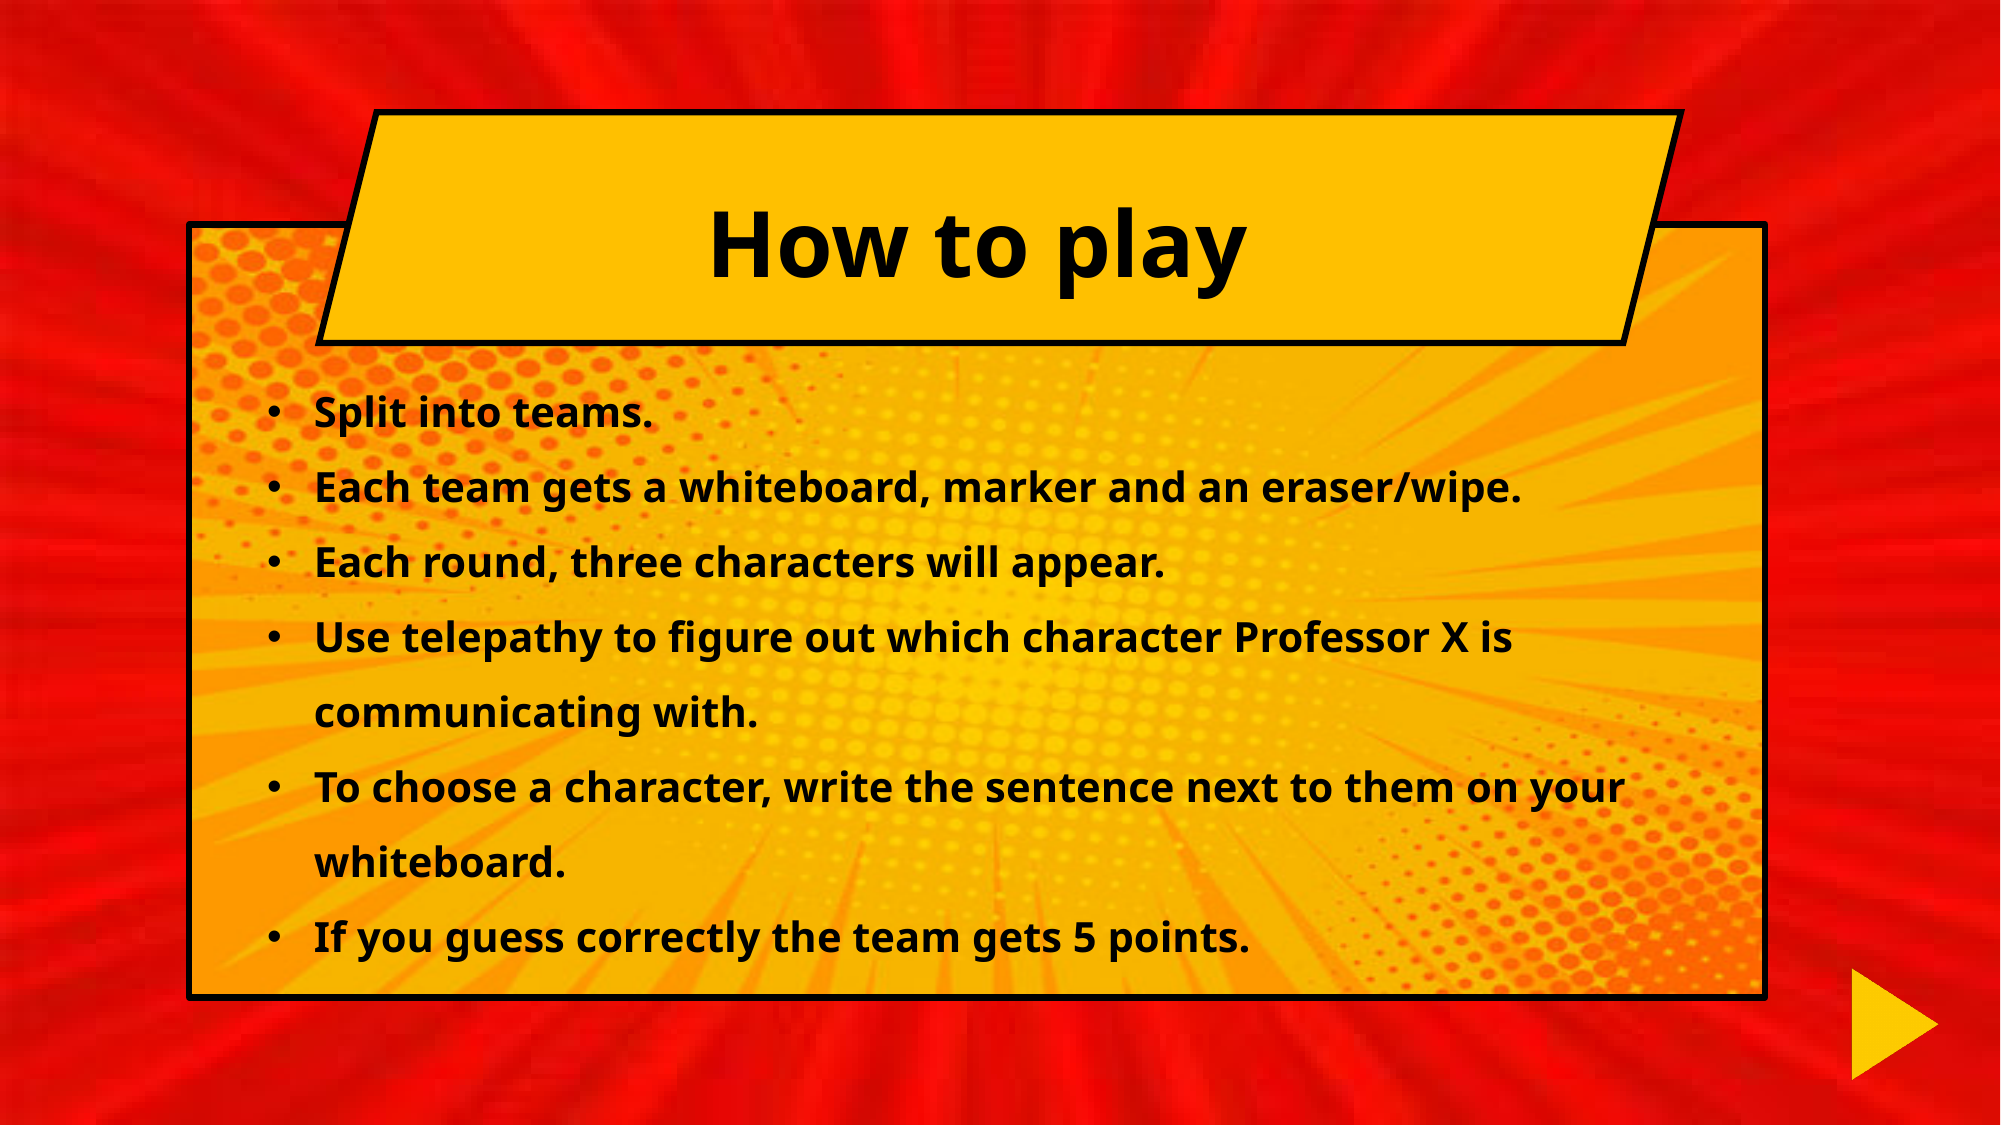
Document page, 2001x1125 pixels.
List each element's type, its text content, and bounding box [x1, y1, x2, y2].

text_box How to play [413, 178, 1541, 227]
text_box [346, 111, 1683, 227]
picture [0, 0, 2001, 1125]
